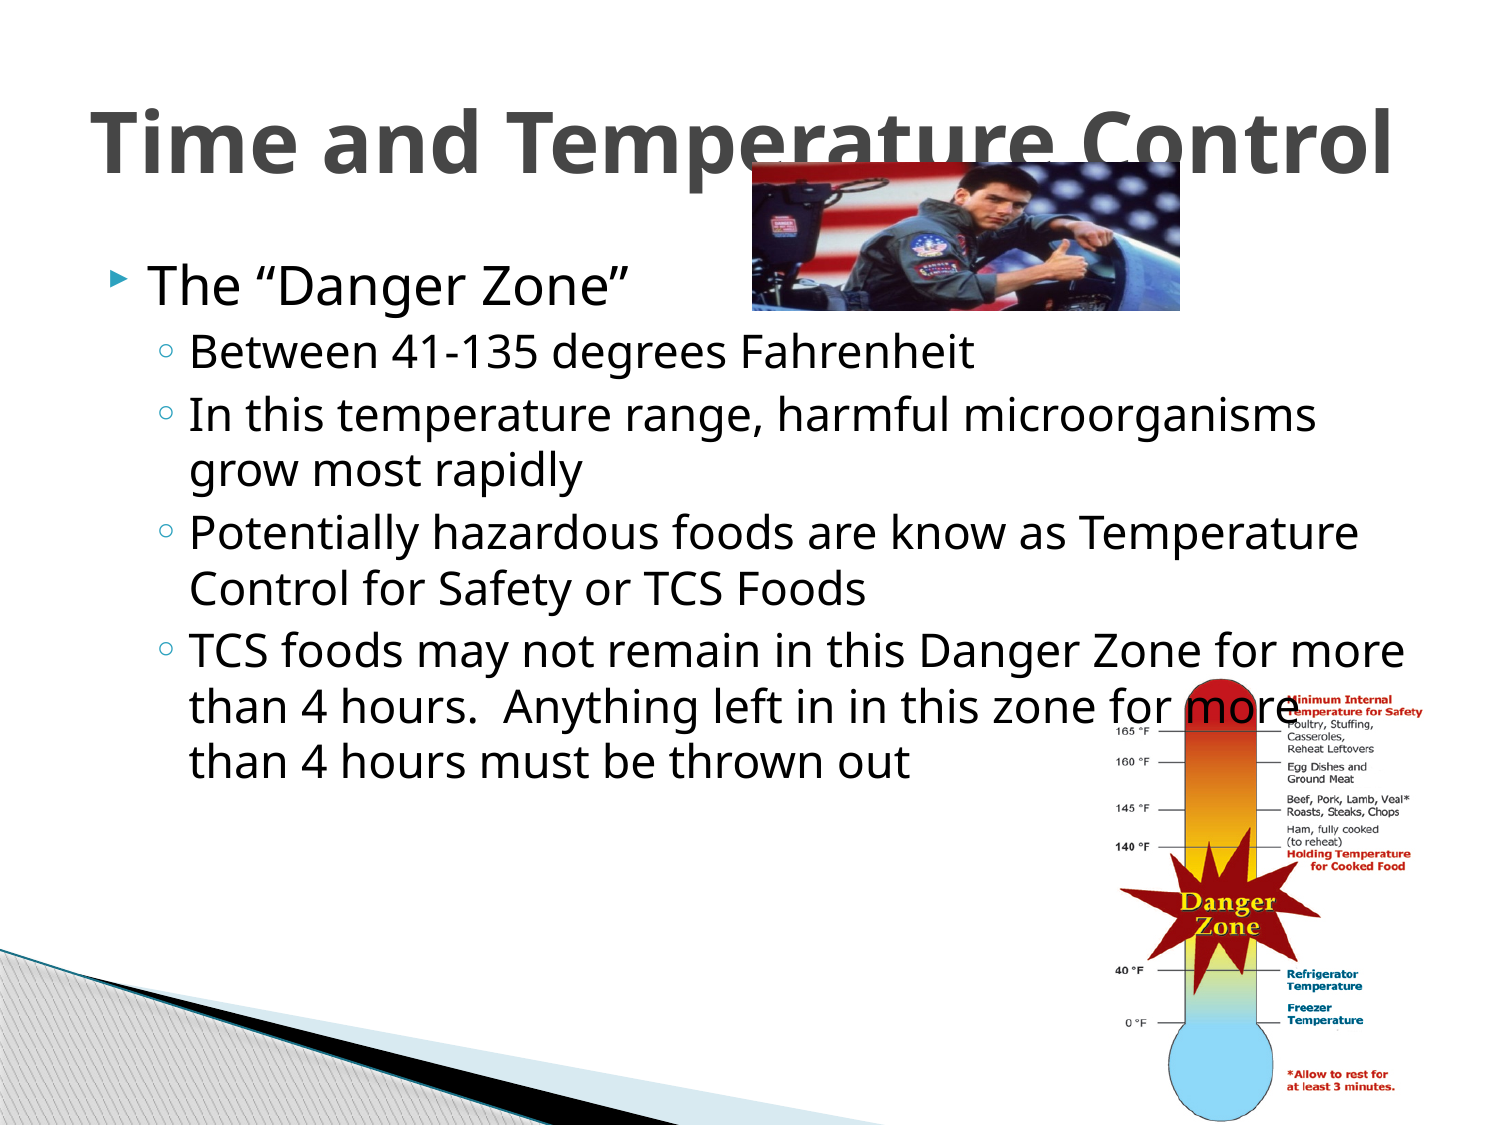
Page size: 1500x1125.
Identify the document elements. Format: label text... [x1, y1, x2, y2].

picture [1099, 674, 1429, 1125]
title Time and Temperature Control [75, 45, 1425, 233]
picture [751, 162, 1180, 311]
list The “Danger Zone” Between 41-135 degrees Fahrenheit In this temperature range, harmful microorganisms grow most rapidly Potentially hazardous foods are know as Temperature Control for Safety or TCS Foods TCS foods may not remain in this Danger Zone for more than 4 hours. Anything left in in this zone for more than 4 hours must be thrown out [75, 243, 1425, 800]
